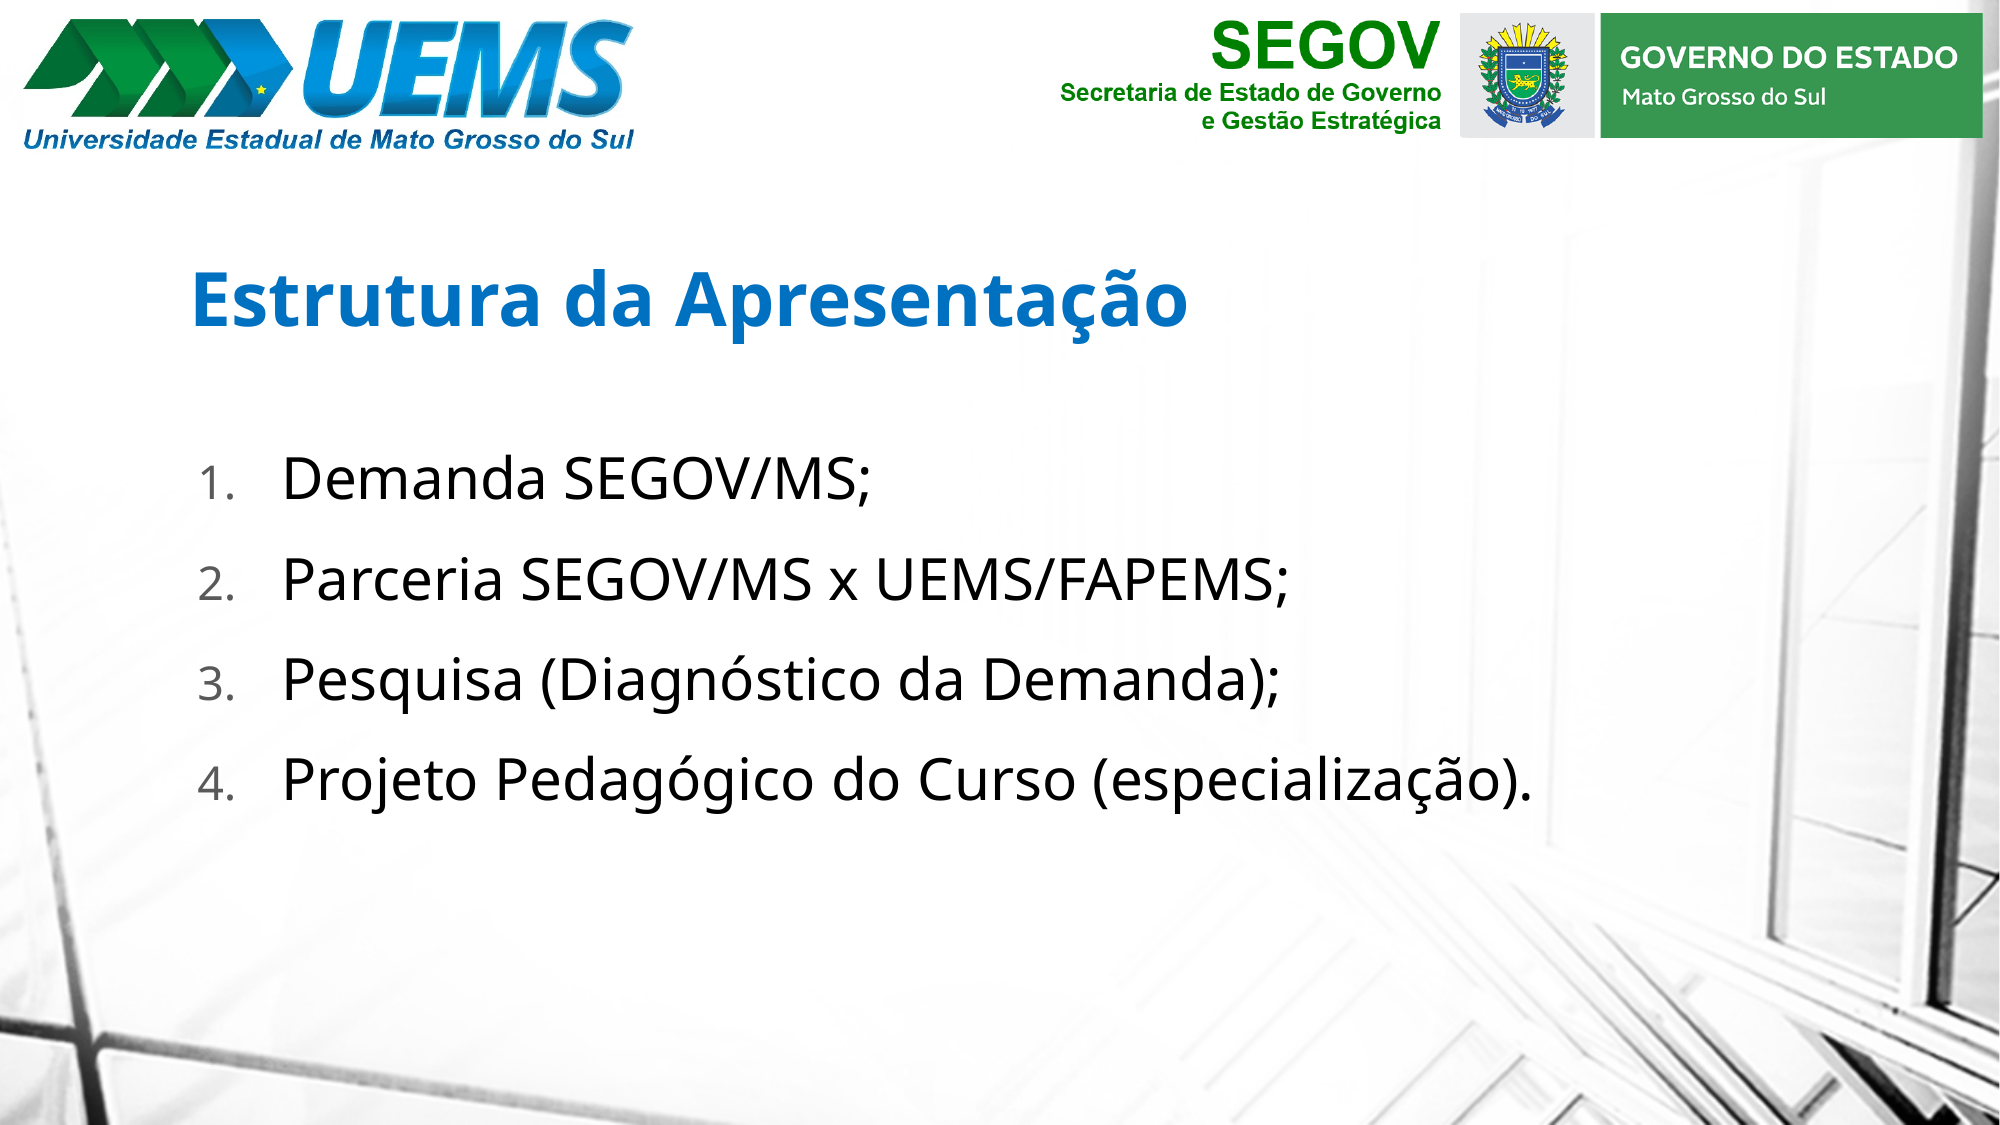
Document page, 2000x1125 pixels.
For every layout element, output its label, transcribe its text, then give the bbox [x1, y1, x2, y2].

title Estrutura da Apresentação [174, 222, 1600, 349]
picture [0, 0, 2000, 1125]
list Demanda SEGOV/MS; Parceria SEGOV/MS x UEMS/FAPEMS; Pesquisa (Diagnóstico da Demanda); Projeto Pedagógico do Curso (especialização). [174, 441, 1600, 917]
